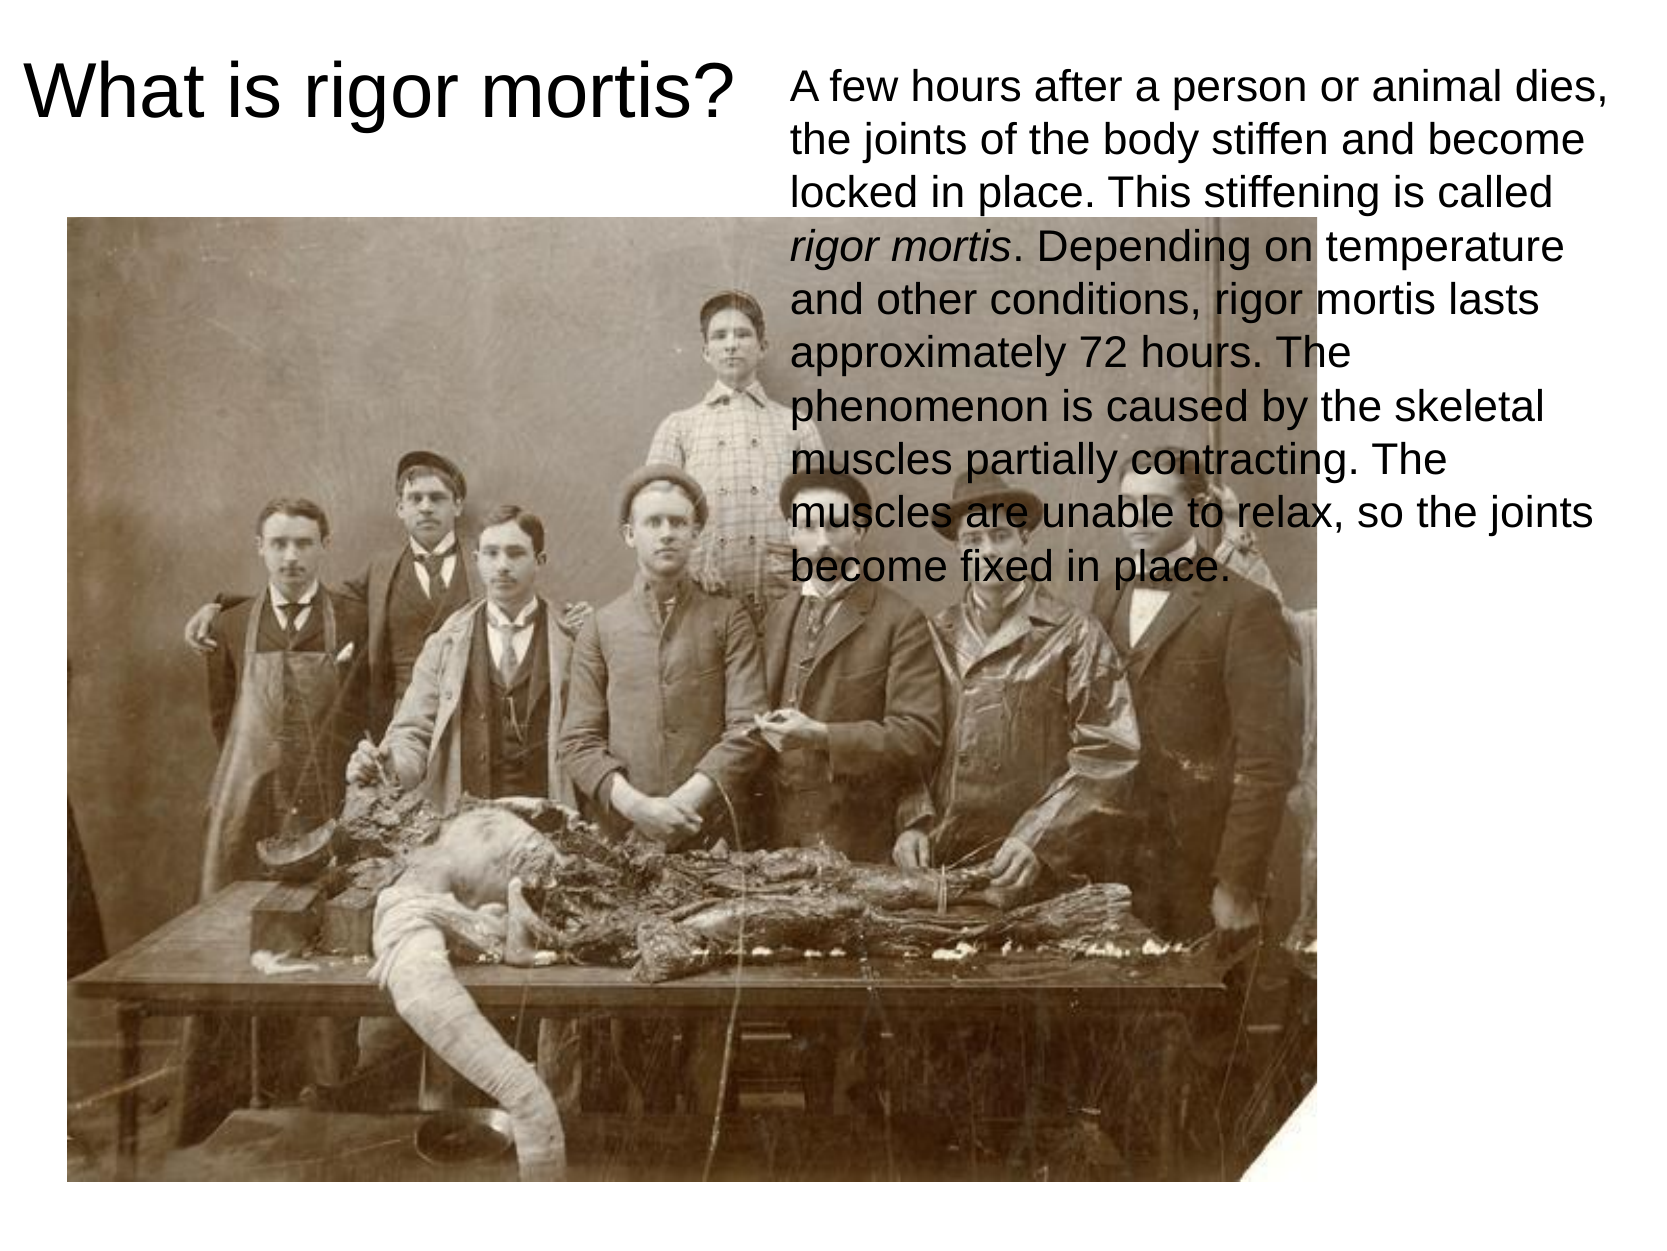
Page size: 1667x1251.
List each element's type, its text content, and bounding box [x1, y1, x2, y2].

text_box A few hours after a person or animal dies, the joints of the body stiffen and become locked in place. This stiffening is called rigor mortis. Depending on temperature and other conditions, rigor mortis lasts approximately 72 hours. The phenomenon is caused by the skeletal muscles partially contracting. The muscles are unable to relax, so the joints become fixed in place. [783, 50, 1631, 536]
text_box [67, 217, 1318, 1182]
text_box What is rigor mortis? [17, 33, 1017, 187]
